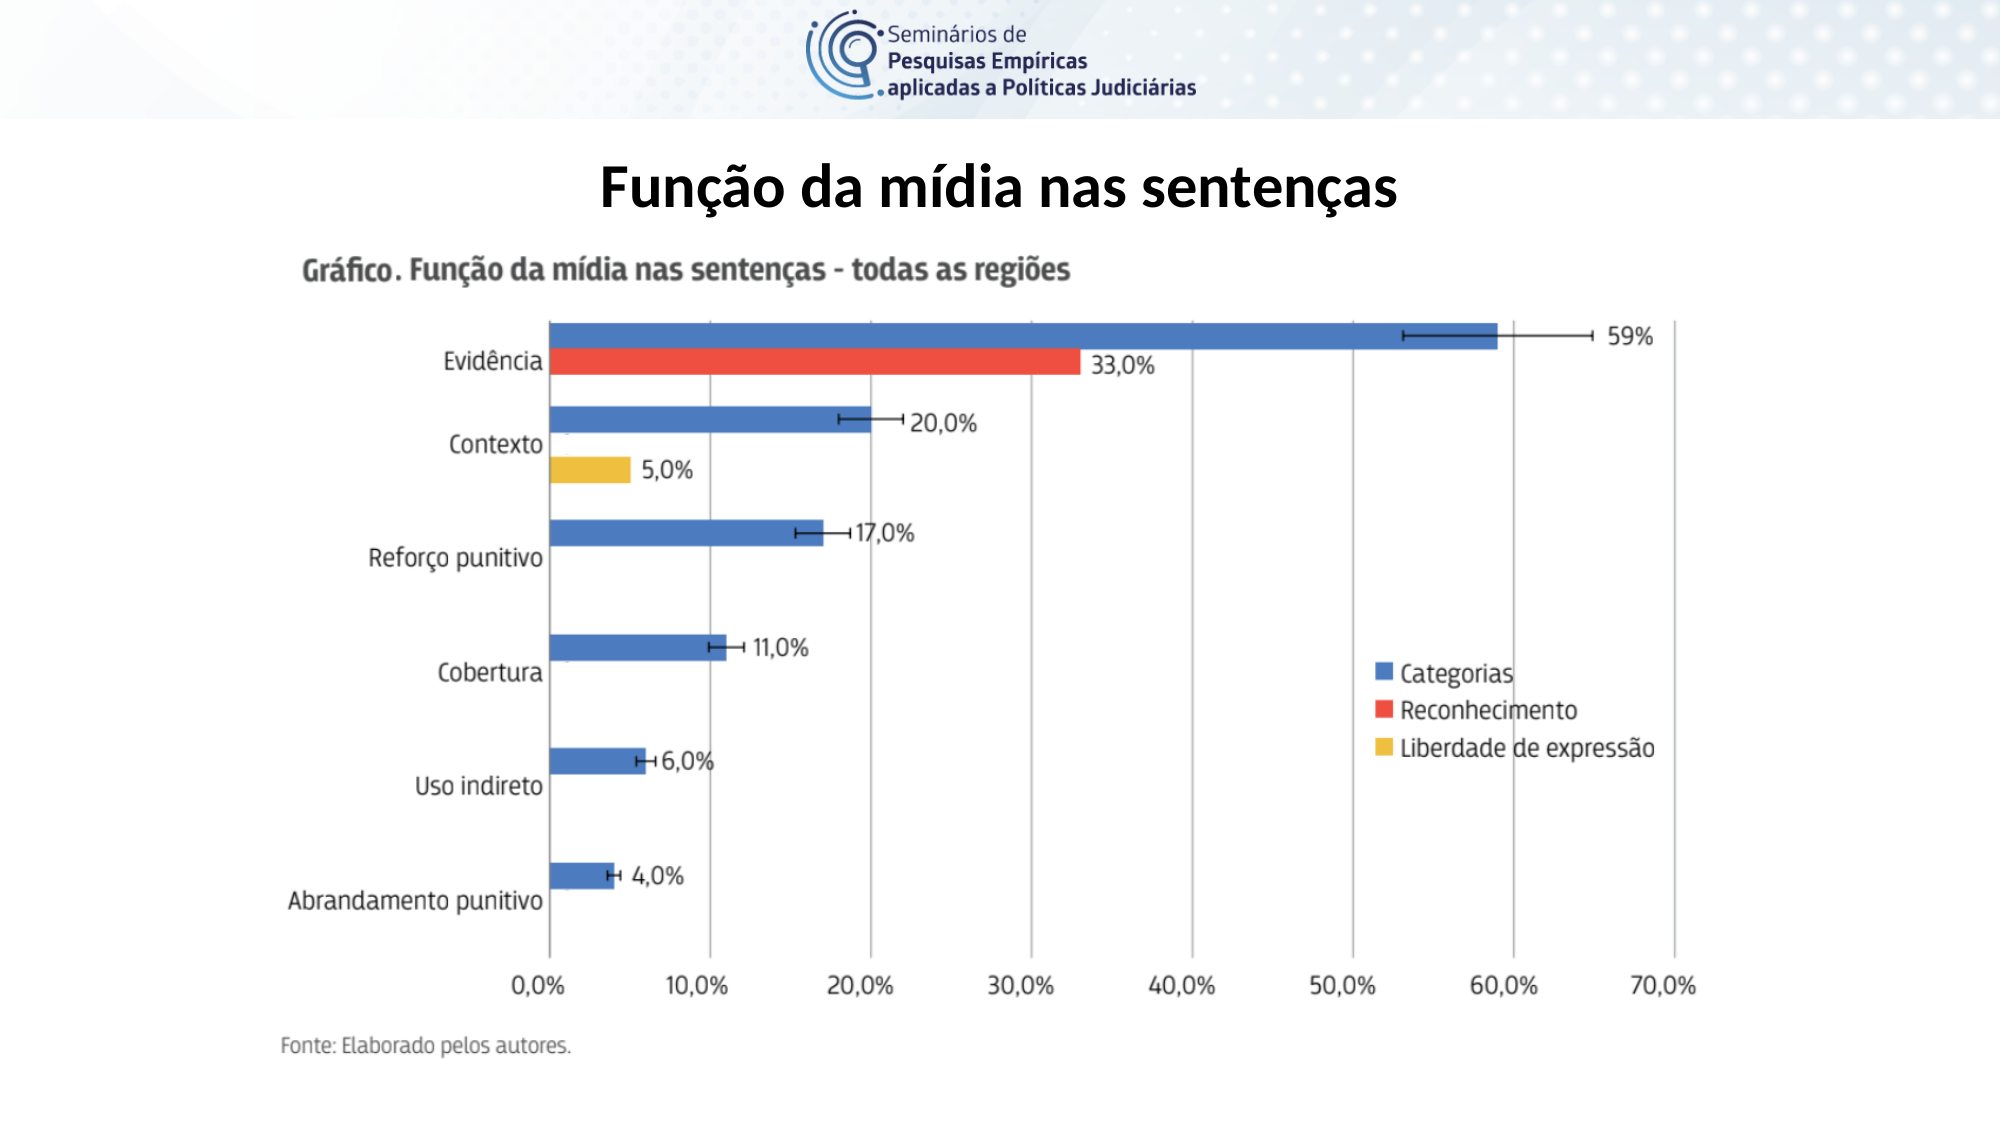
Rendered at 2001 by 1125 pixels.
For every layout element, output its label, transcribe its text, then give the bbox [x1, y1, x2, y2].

picture [206, 247, 1795, 1099]
text_box Função da mídia nas sentenças [378, 130, 1622, 235]
picture [0, 0, 2000, 119]
